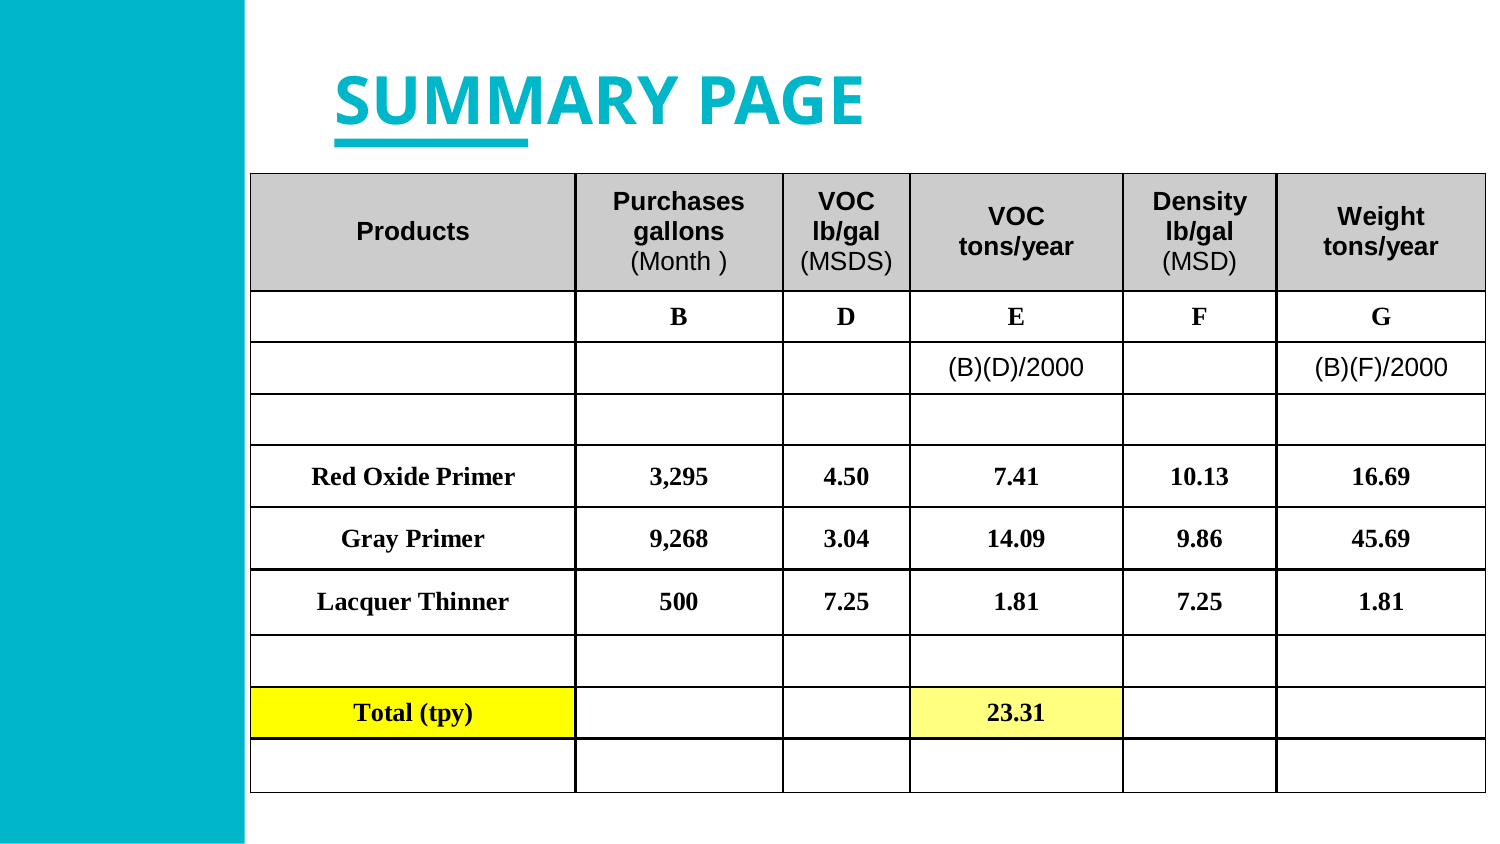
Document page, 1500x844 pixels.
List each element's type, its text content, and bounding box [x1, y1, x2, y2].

text_box Summary Page [334, 57, 1422, 138]
text_box [0, 0, 246, 844]
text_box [203, 172, 1500, 844]
text_box [333, 138, 529, 148]
